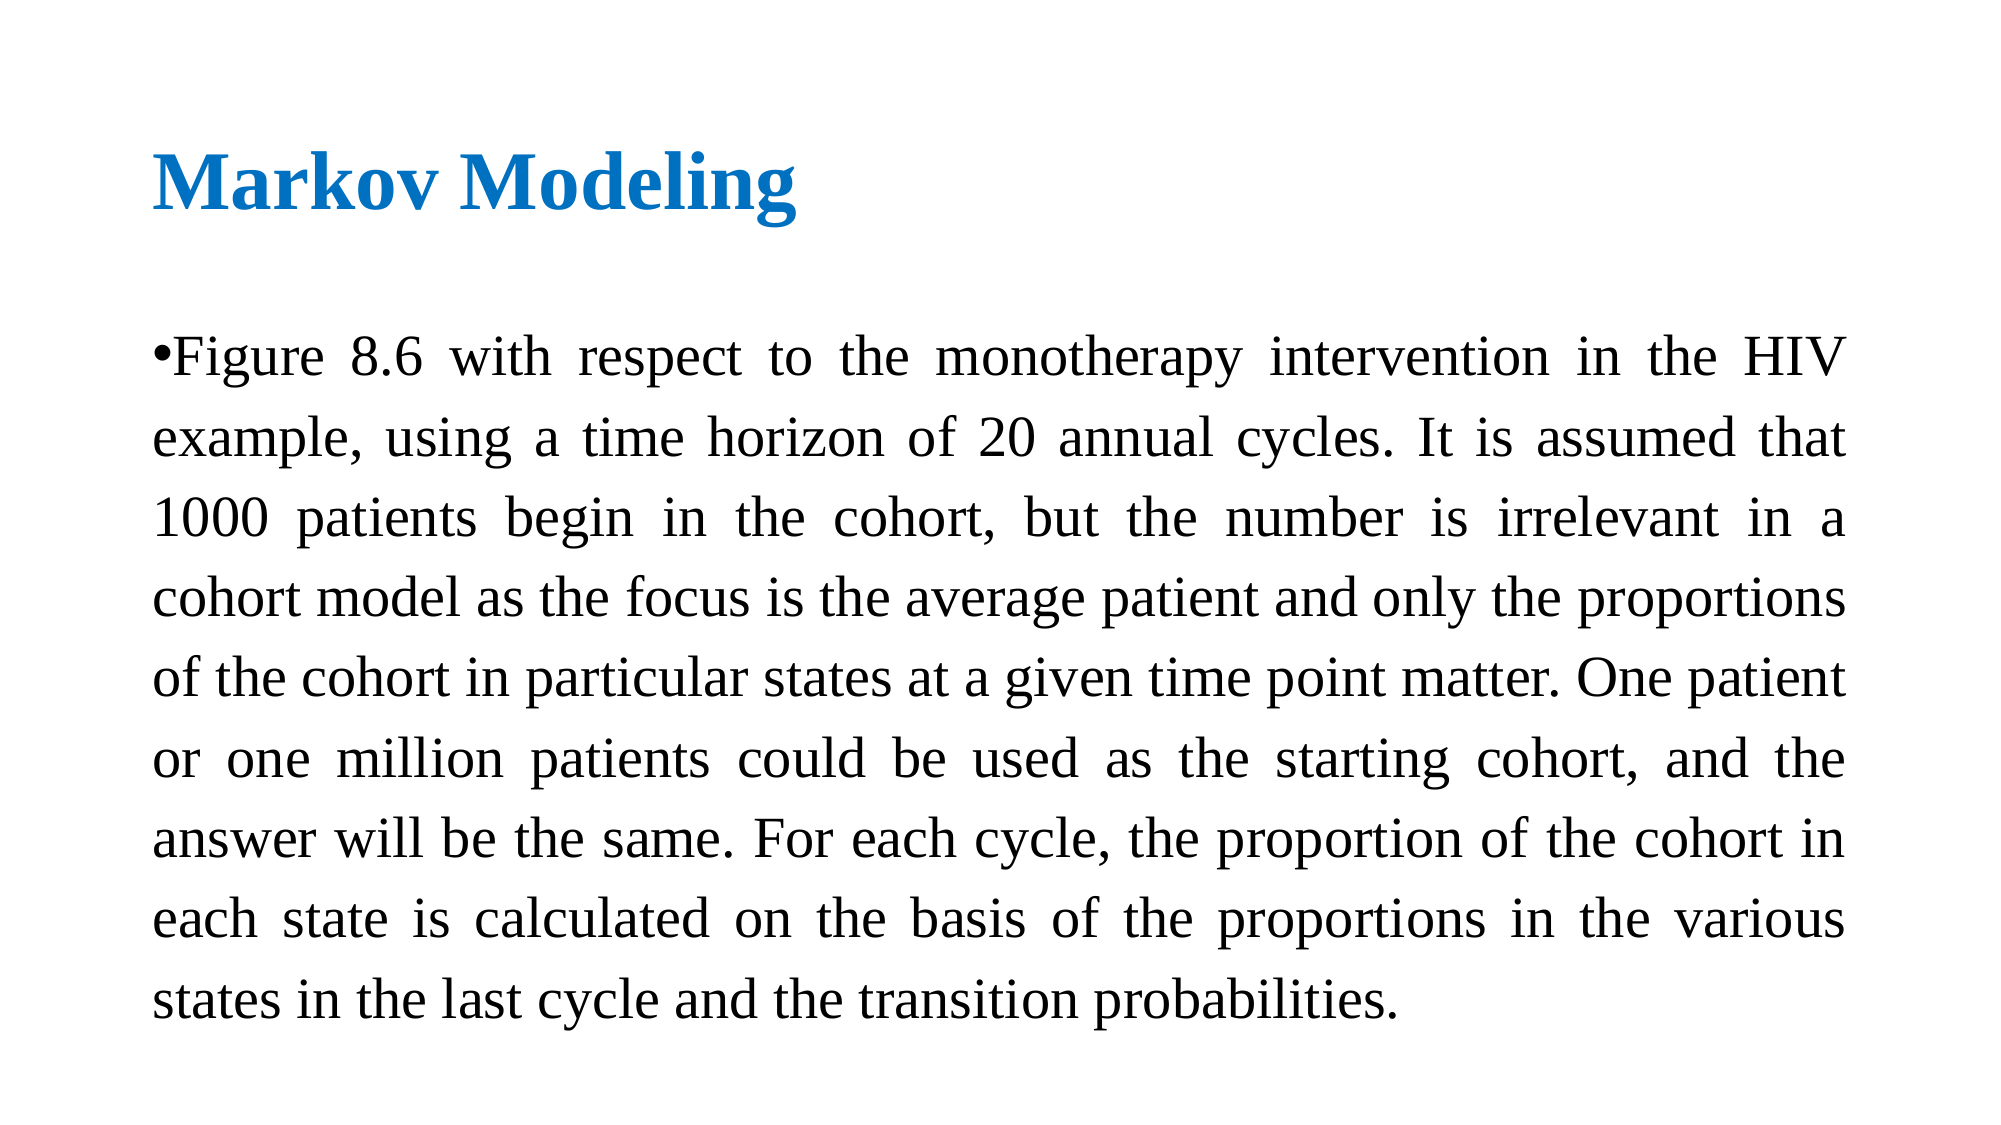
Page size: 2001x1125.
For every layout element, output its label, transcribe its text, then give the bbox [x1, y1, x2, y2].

list Figure 8.6 with respect to the monotherapy intervention in the HIV example, using a time horizon of 20 annual cycles. It is assumed that 1000 patients begin in the cohort, but the number is irrelevant in a cohort model as the focus is the average patient and only the proportions of the cohort in particular states at a given time point matter. One patient or one million patients could be used as the starting cohort, and the answer will be the same. For each cycle, the proportion of the cohort in each state is calculated on the basis of the proportions in the various states in the last cycle and the transition probabilities. [137, 299, 1863, 1125]
title Markov Modeling [137, 59, 1863, 278]
